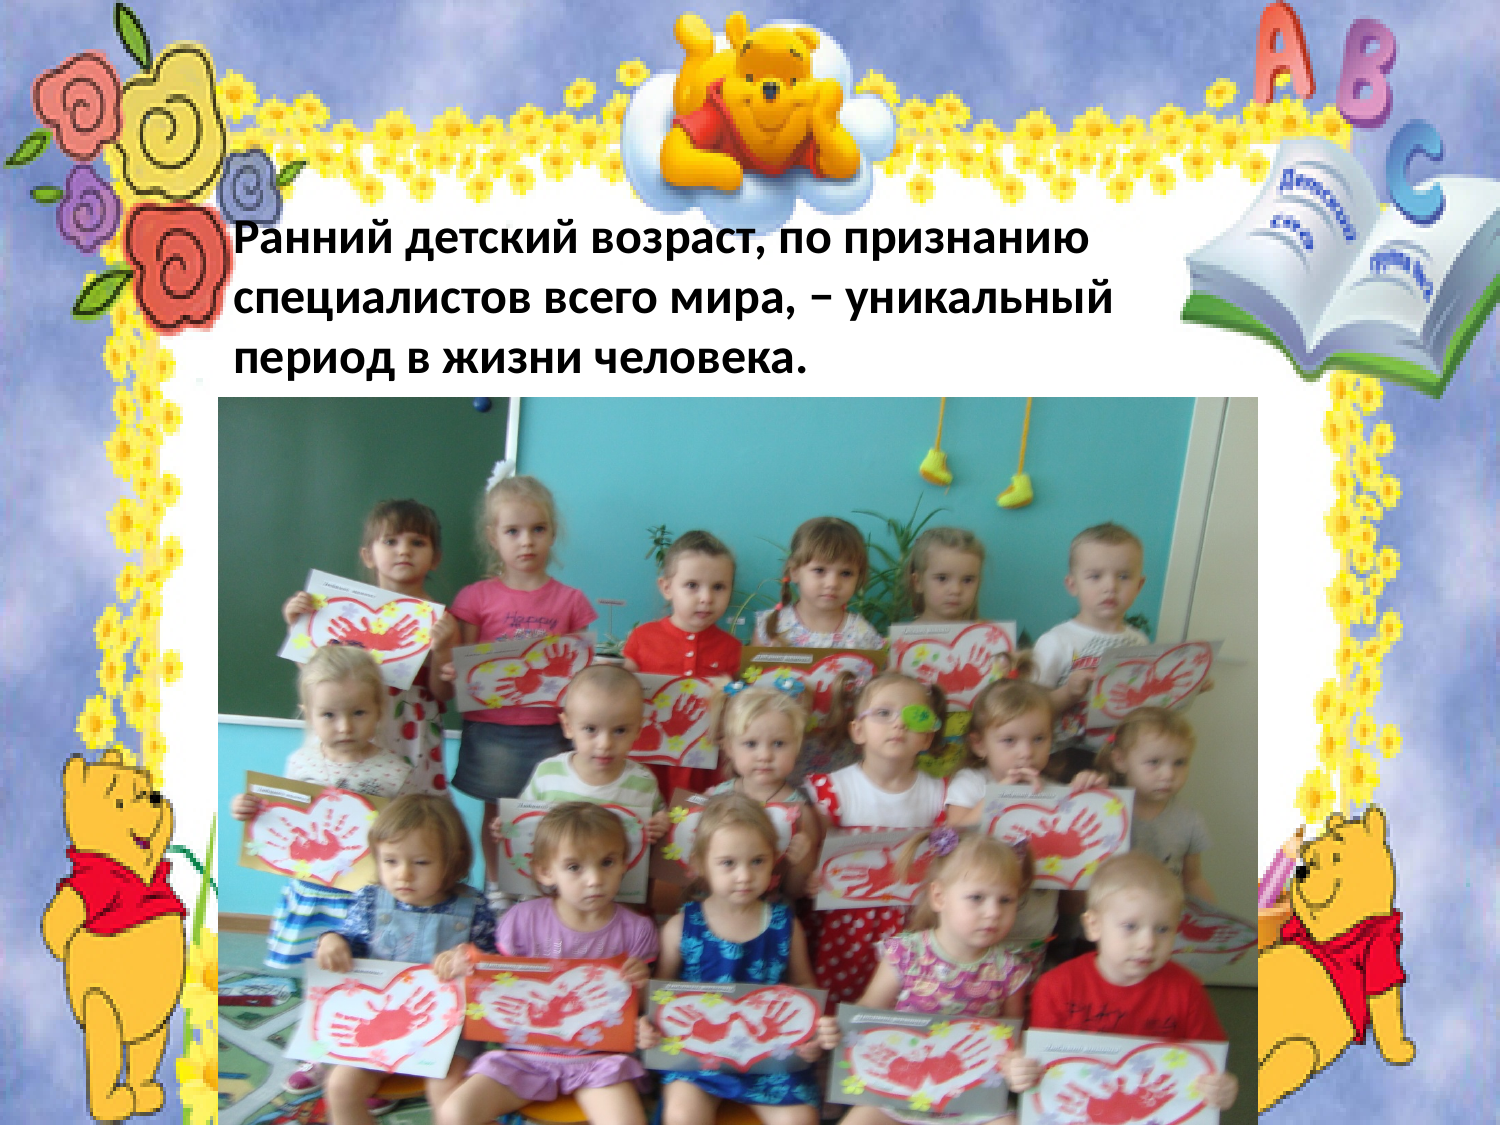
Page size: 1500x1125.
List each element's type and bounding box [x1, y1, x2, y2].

list [0, 0, 1500, 1125]
picture [218, 396, 1259, 1125]
